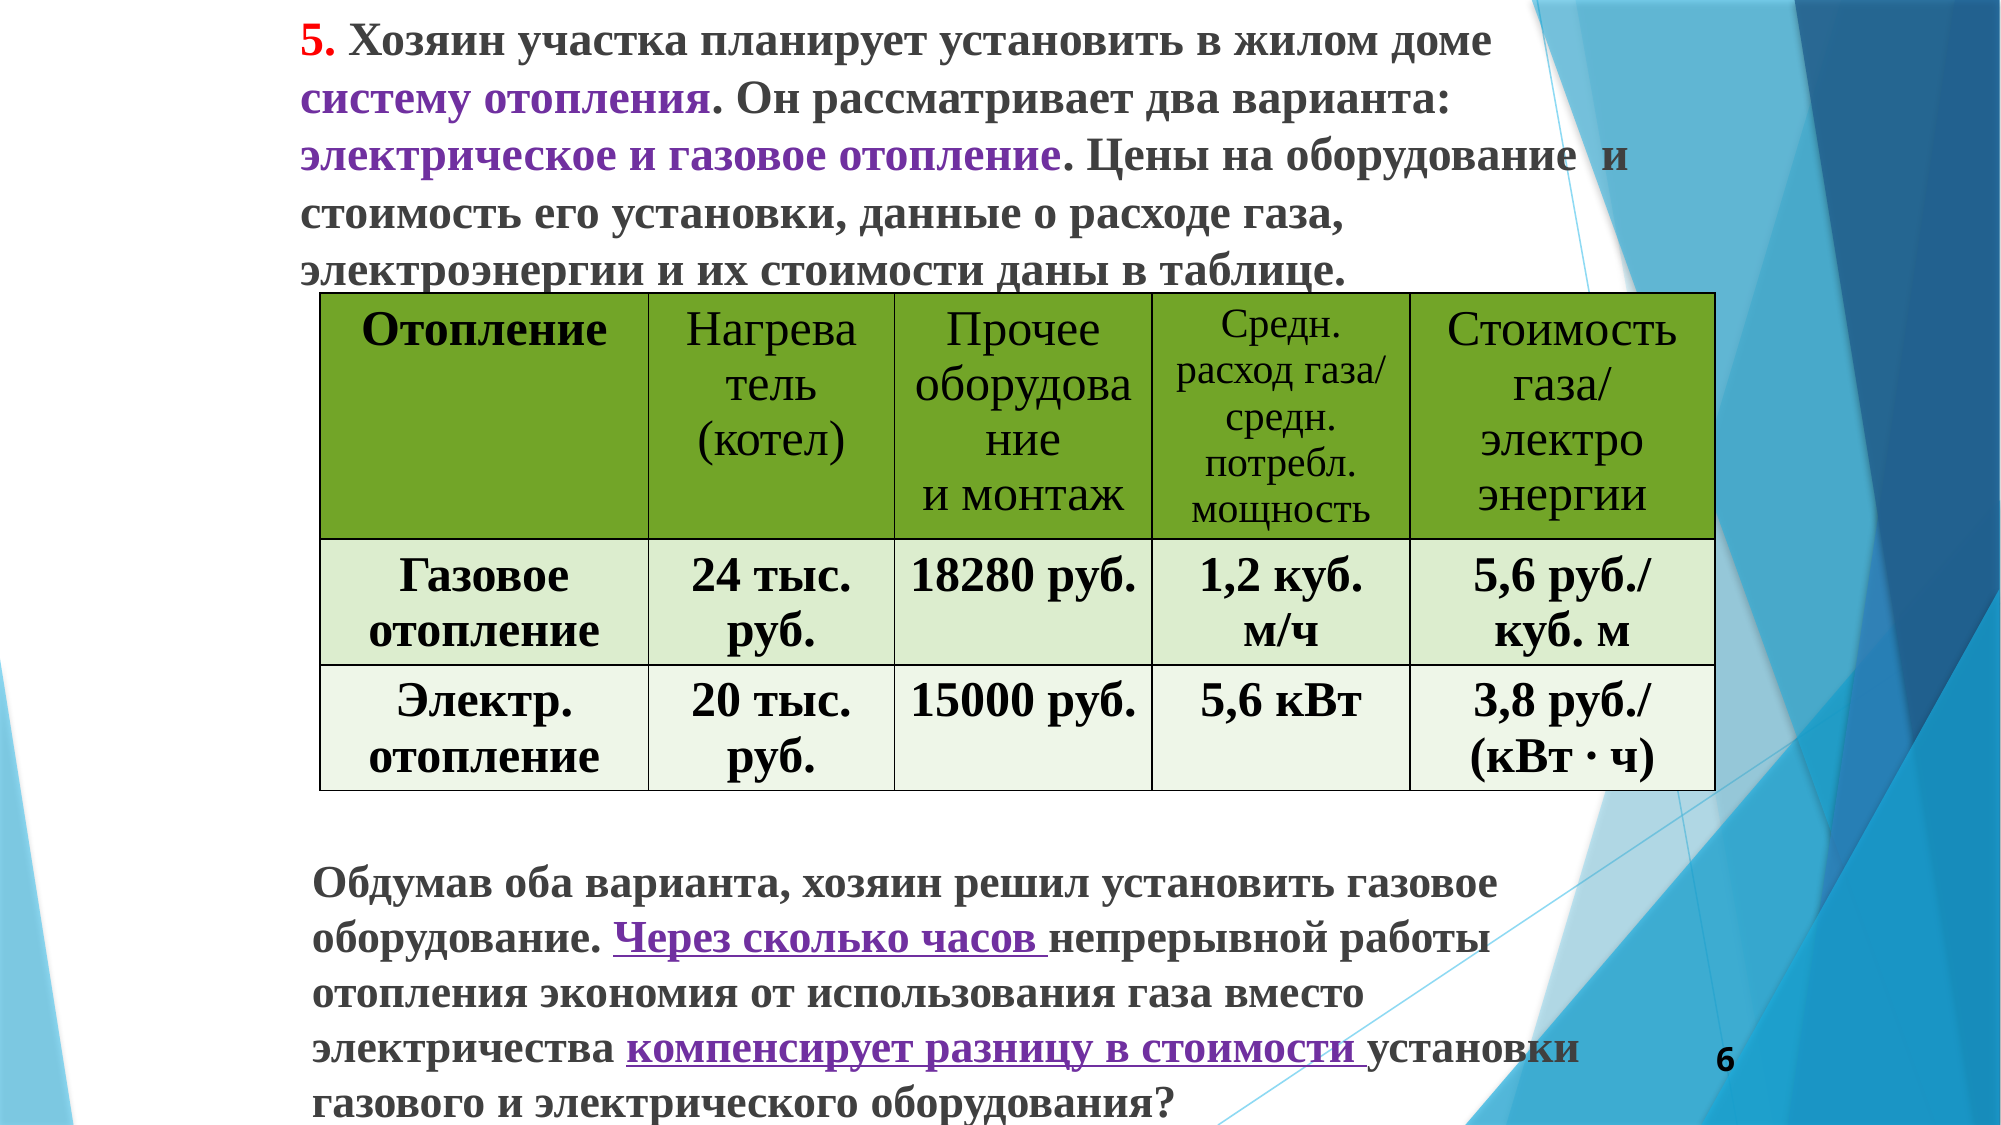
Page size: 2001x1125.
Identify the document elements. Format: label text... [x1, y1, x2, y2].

table_header Стоимость газа/ электро энергии [1411, 294, 1714, 538]
list Обдумав оба варианта, хозяин решил установить газовое оборудование. Через сколько часов непрерывной работы отопления экономия от использования газа вместо электричества компенсирует разницу в стоимости установки газового и электрического оборудования? [296, 843, 1664, 1079]
table_cell 20 тыс. руб. [649, 666, 894, 790]
table_header Нагрева тель (котел) [649, 294, 894, 538]
slide_number 6 [1400, 1031, 1750, 1092]
table_cell 5,6 руб./ куб. м [1411, 540, 1714, 664]
table_header Прочее оборудова ние и монтаж [895, 294, 1151, 538]
table_cell 5,6 кВт [1153, 666, 1409, 790]
table_cell Газовое отопление [321, 540, 648, 664]
table_cell 24 тыс. руб. [649, 540, 894, 664]
table_cell 18280 руб. [895, 540, 1151, 664]
table_cell 1,2 куб. м/ч [1153, 540, 1409, 664]
table_header Отопление [321, 294, 648, 538]
table_cell Электр. отопление [321, 666, 648, 790]
table_header Средн. расход газа/ средн. потребл. мощность [1153, 294, 1409, 538]
table_cell 15000 руб. [895, 666, 1151, 790]
table_cell 3,8 руб./ (кВт ∙ ч) [1411, 666, 1714, 790]
list 5. Хозяин участка планирует установить в жилом доме систему отопления. Он рассматривает два варианта: электрическое и газовое отопление. Цены на оборудование и стоимость его установки, данные о расходе газа, электроэнергии и их стоимости даны в таблице. [285, 0, 1680, 305]
